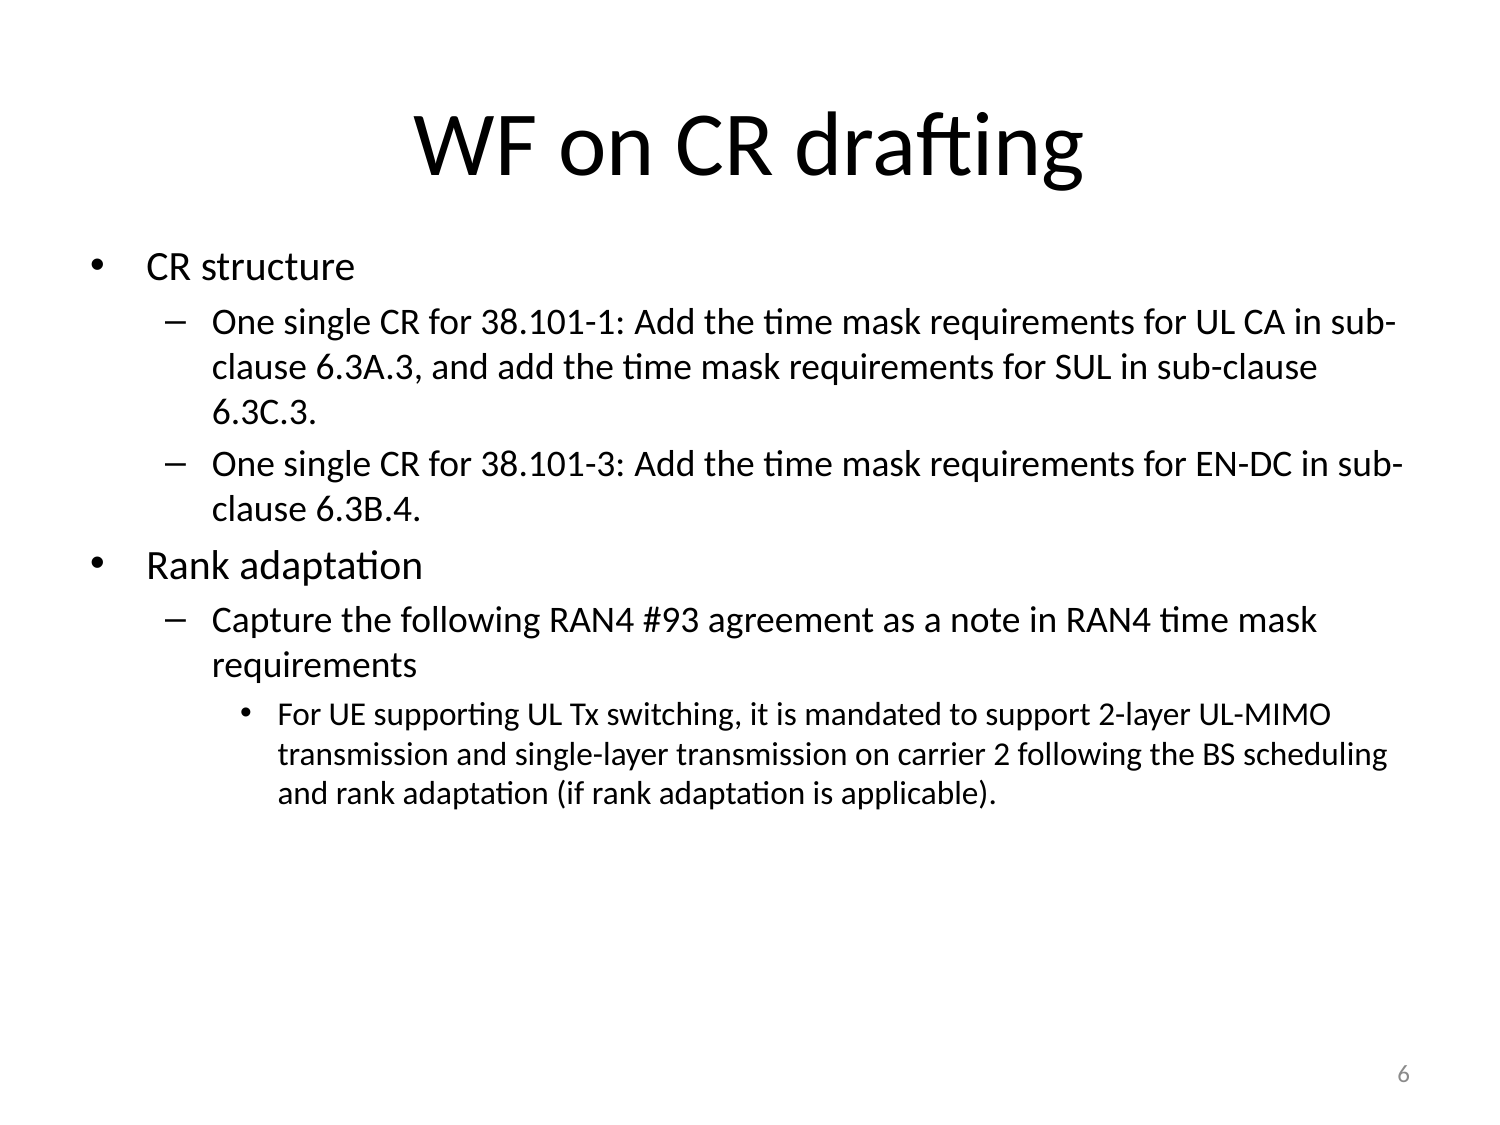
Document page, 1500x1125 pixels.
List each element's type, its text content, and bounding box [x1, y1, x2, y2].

list CR structure One single CR for 38.101-1: Add the time mask requirements for UL CA in sub-clause 6.3A.3, and add the time mask requirements for SUL in sub-clause 6.3C.3. One single CR for 38.101-3: Add the time mask requirements for EN-DC in sub-clause 6.3B.4. Rank adaptation Capture the following RAN4 #93 agreement as a note in RAN4 time mask requirements For UE supporting UL Tx switching, it is mandated to support 2-layer UL-MIMO transmission and single-layer transmission on carrier 2 following the BS scheduling and rank adaptation (if rank adaptation is applicable). [75, 231, 1425, 1071]
title WF on CR drafting [75, 45, 1425, 231]
slide_number 6 [1074, 1042, 1425, 1103]
